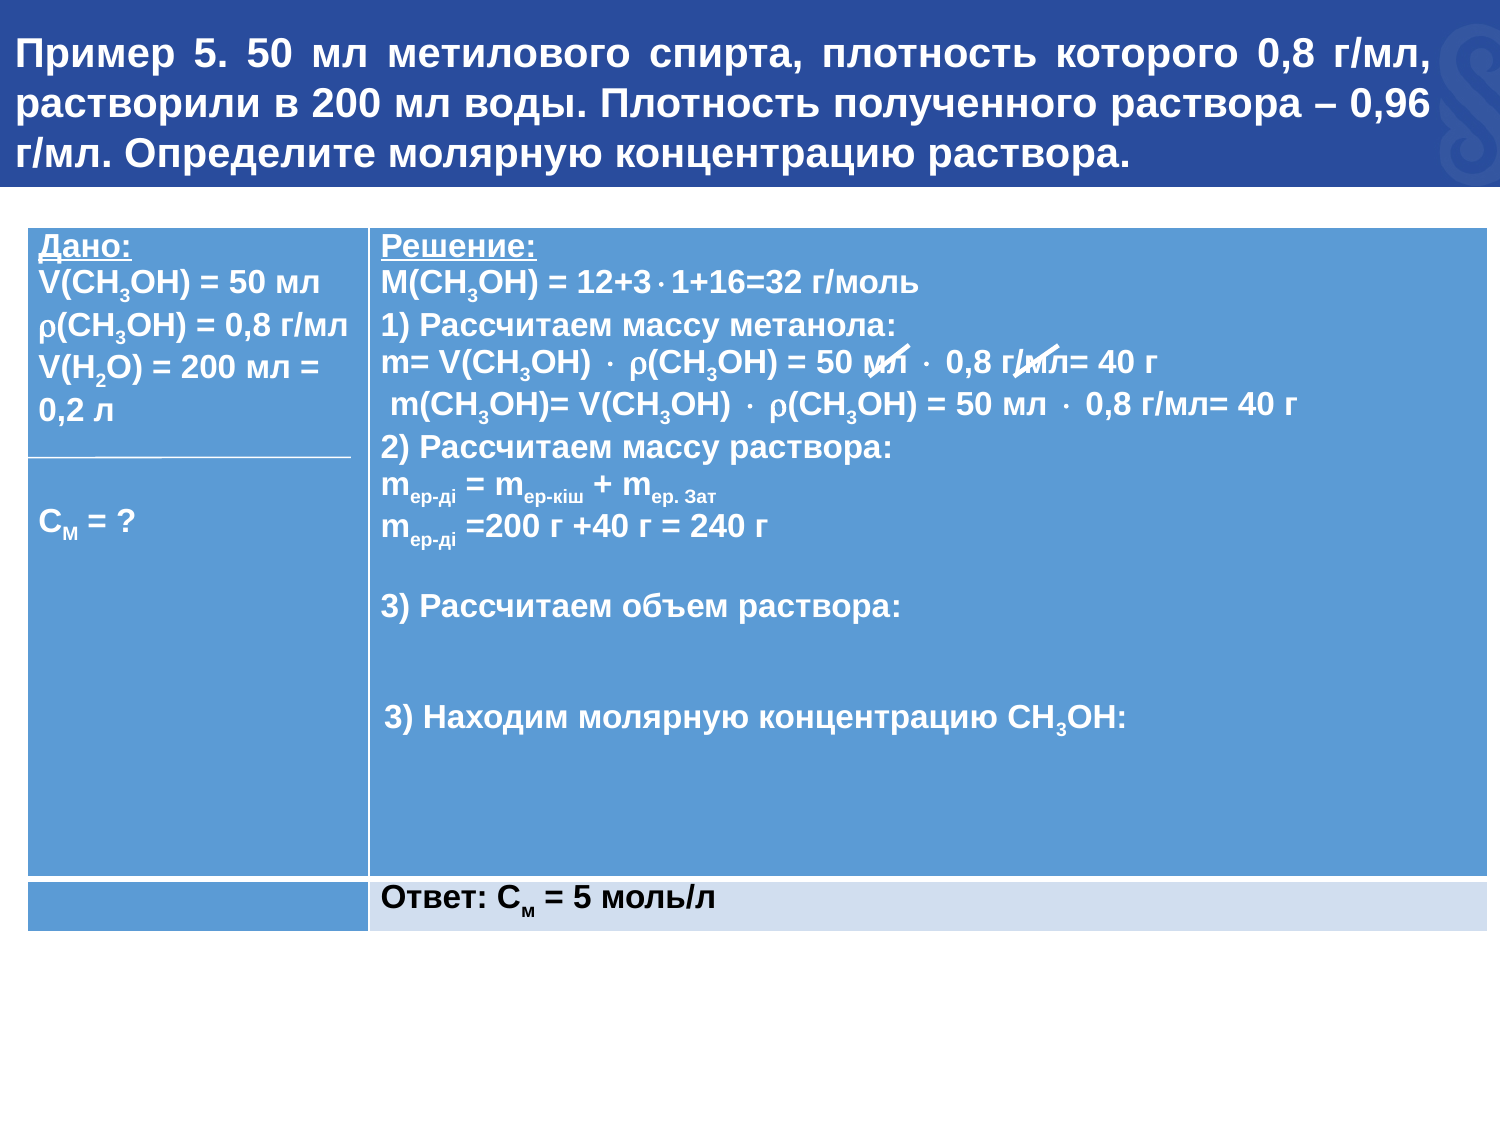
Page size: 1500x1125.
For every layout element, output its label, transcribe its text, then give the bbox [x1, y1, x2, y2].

picture [0, 0, 1500, 1125]
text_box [869, 344, 910, 377]
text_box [1013, 345, 1059, 377]
text_box Пример 5. 50 мл метилового спирта, плотность которого 0,8 г/мл, растворили в 200 мл воды. Плотность полученного раствора – 0,96 г/мл. Определите молярную концентрацию раствора. [0, 18, 1447, 234]
